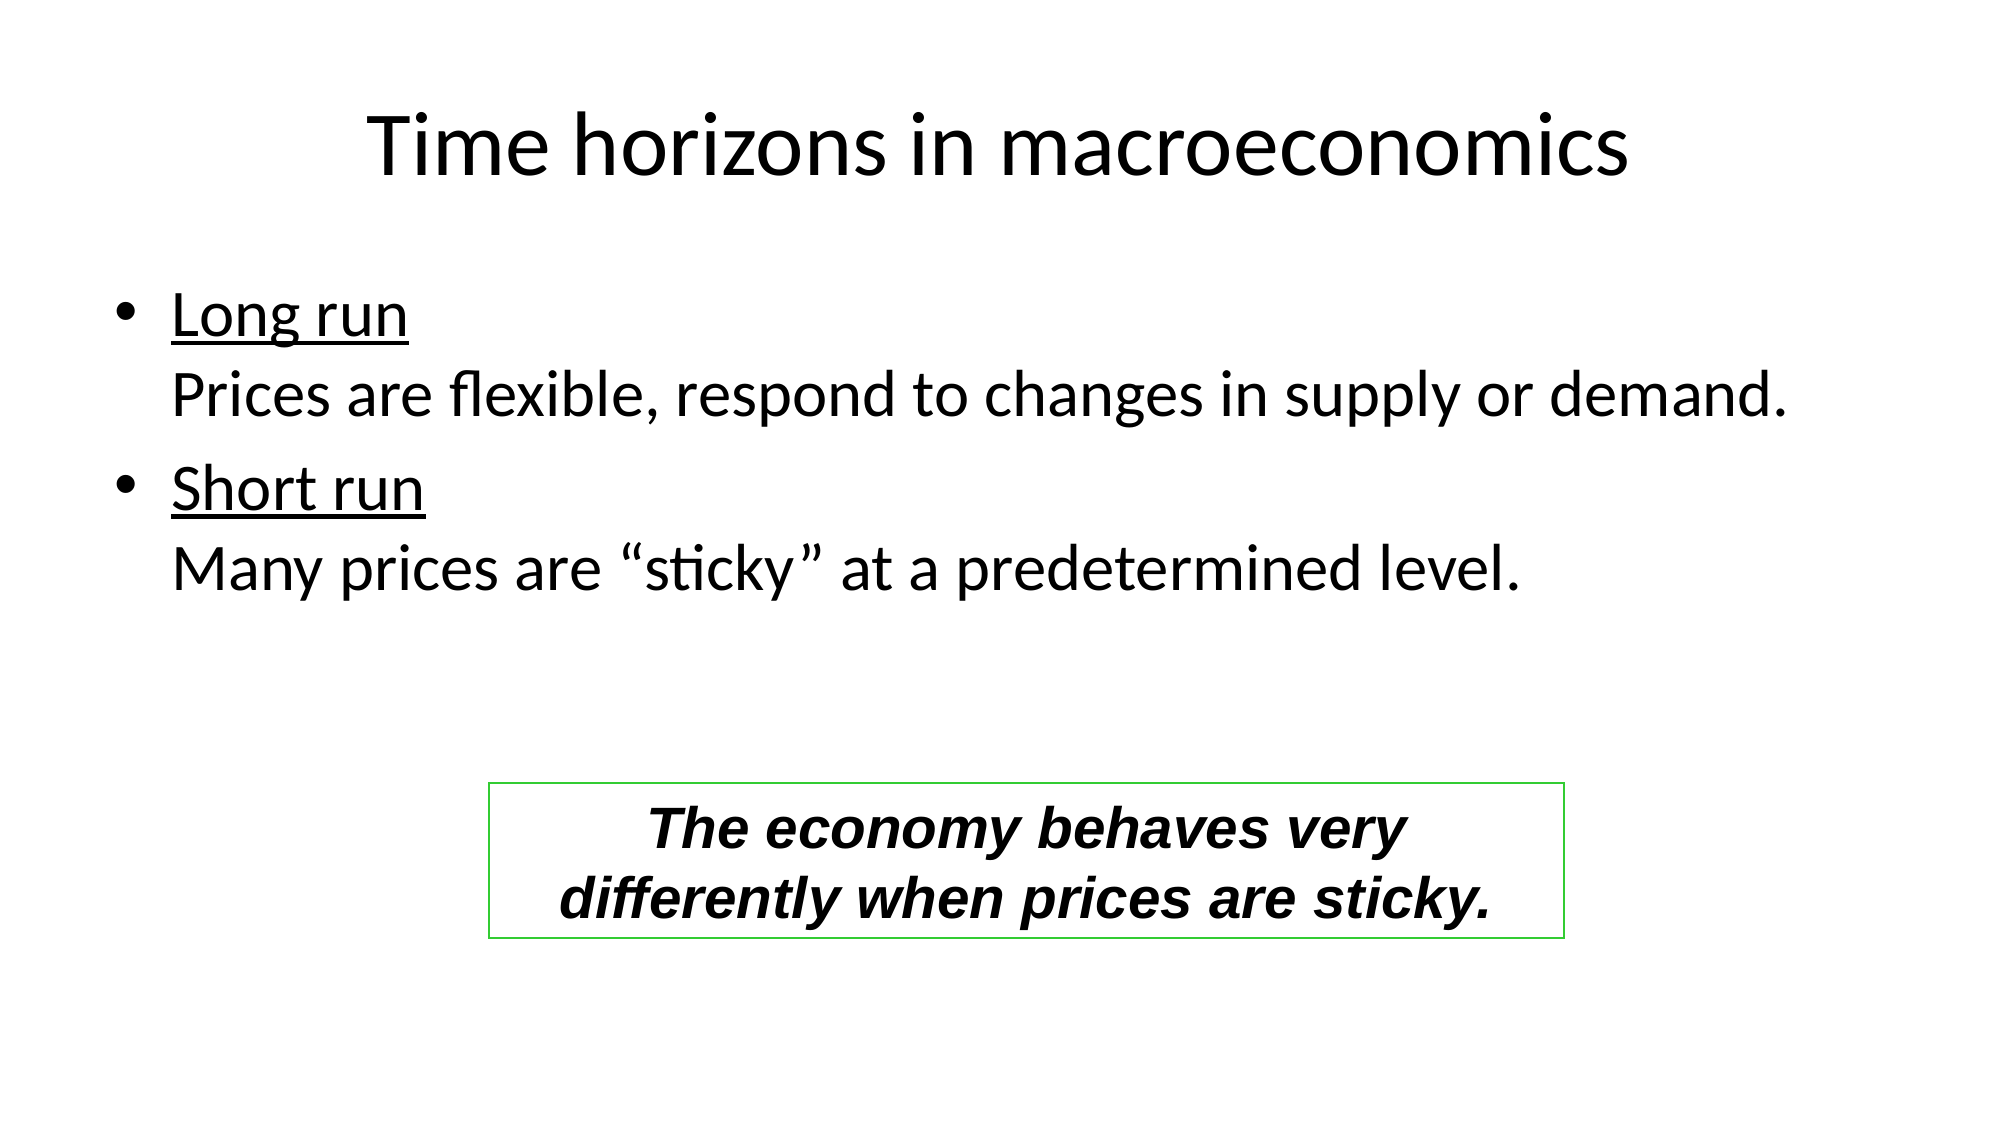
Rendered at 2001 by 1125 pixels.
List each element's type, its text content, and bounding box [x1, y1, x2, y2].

title Time horizons in macroeconomics [99, 45, 1900, 233]
text_box The economy behaves very differently when prices are sticky. [489, 783, 1565, 938]
list Long run Prices are flexible, respond to changes in supply or demand. Short run Many prices are “sticky” at a predetermined level. [99, 262, 1900, 1005]
